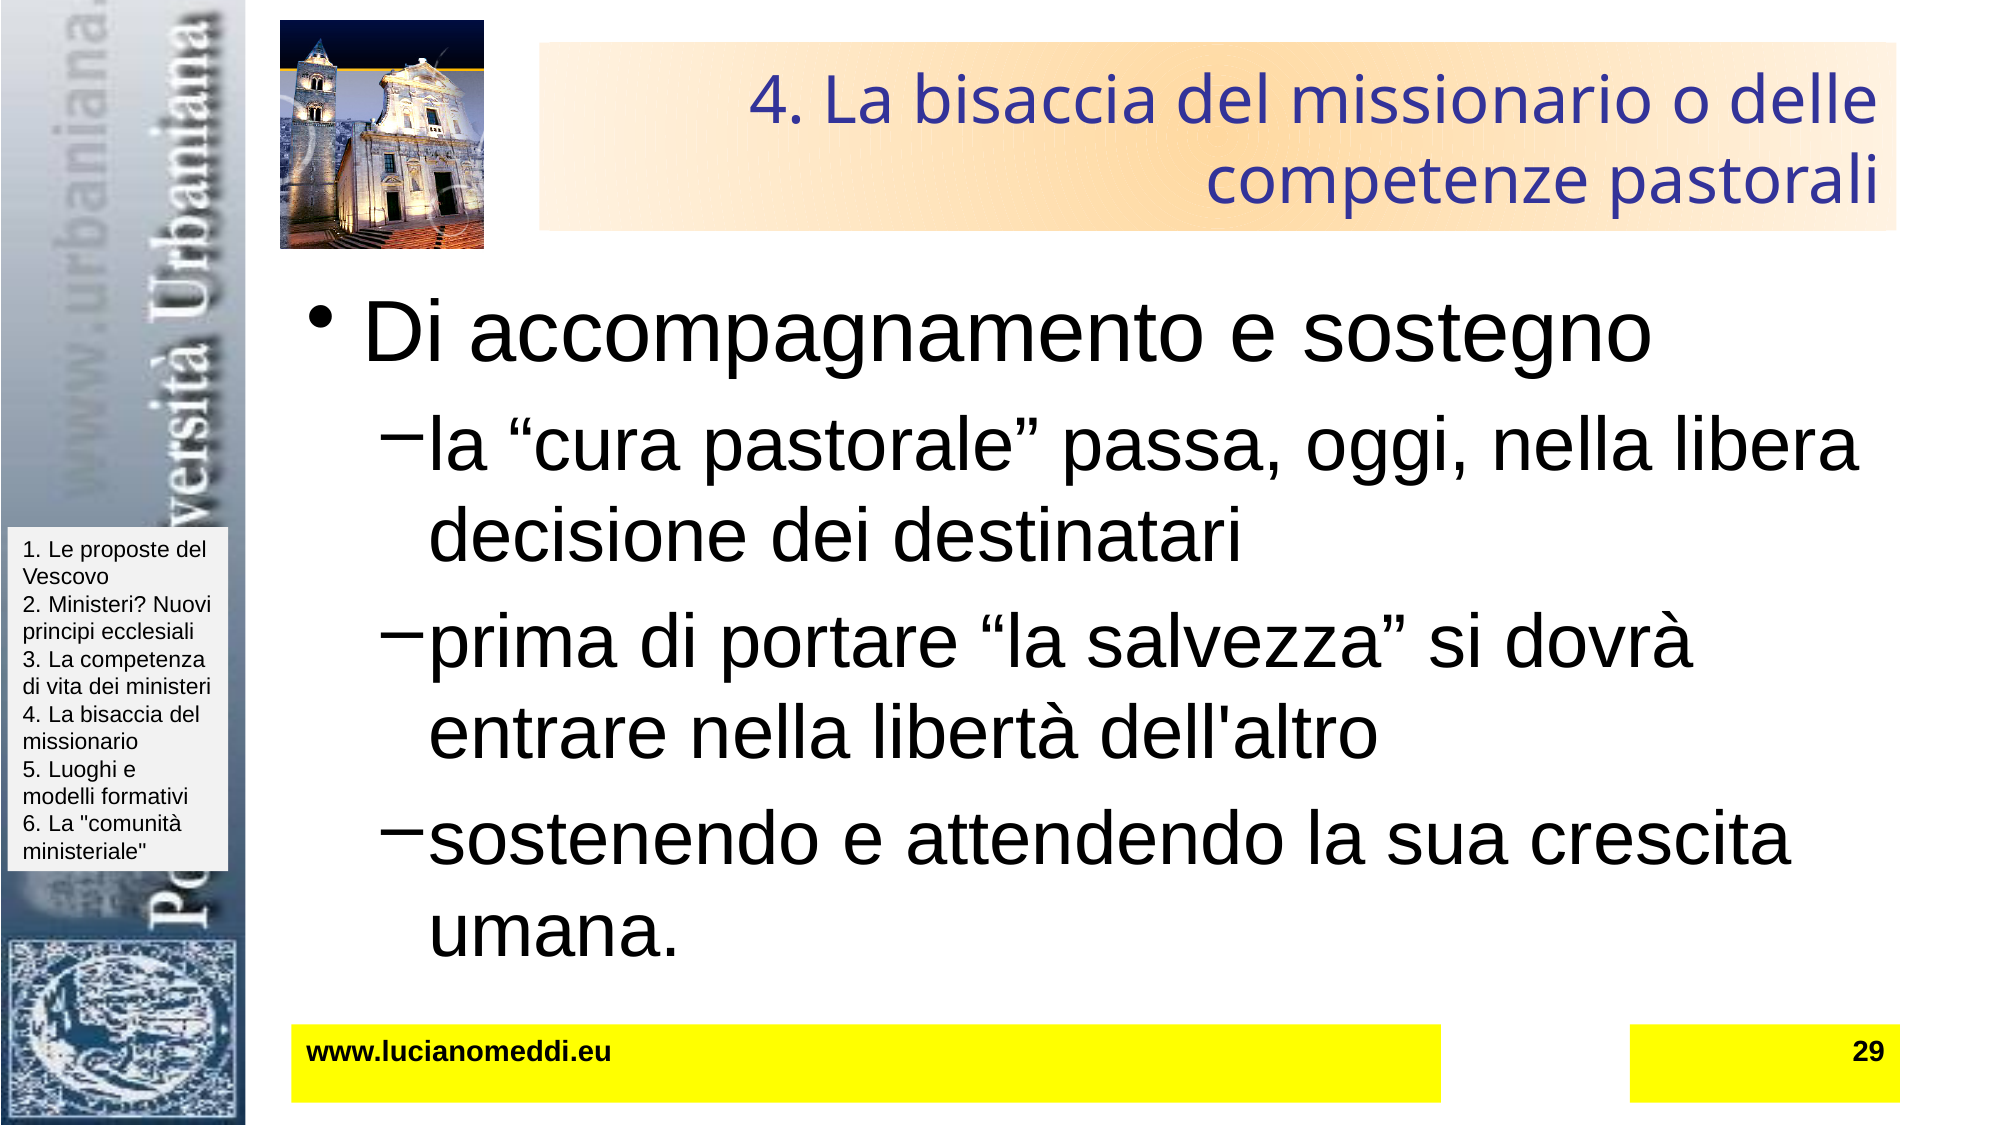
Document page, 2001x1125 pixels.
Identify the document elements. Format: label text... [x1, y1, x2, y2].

picture [280, 20, 484, 253]
title 4. La bisaccia del missionario o delle competenze pastorali [539, 42, 1897, 231]
picture [1, 0, 246, 1125]
slide_number 29 [1629, 1024, 1901, 1103]
list Di accompagnamento e sostegno la “cura pastorale” passa, oggi, nella libera decisione dei destinatari prima di portare “la salvezza” si dovrà entrare nella libertà dell'altro sostenendo e attendendo la sua crescita umana. [291, 267, 1900, 1010]
slide_number www.lucianomeddi.eu [290, 1024, 1442, 1103]
